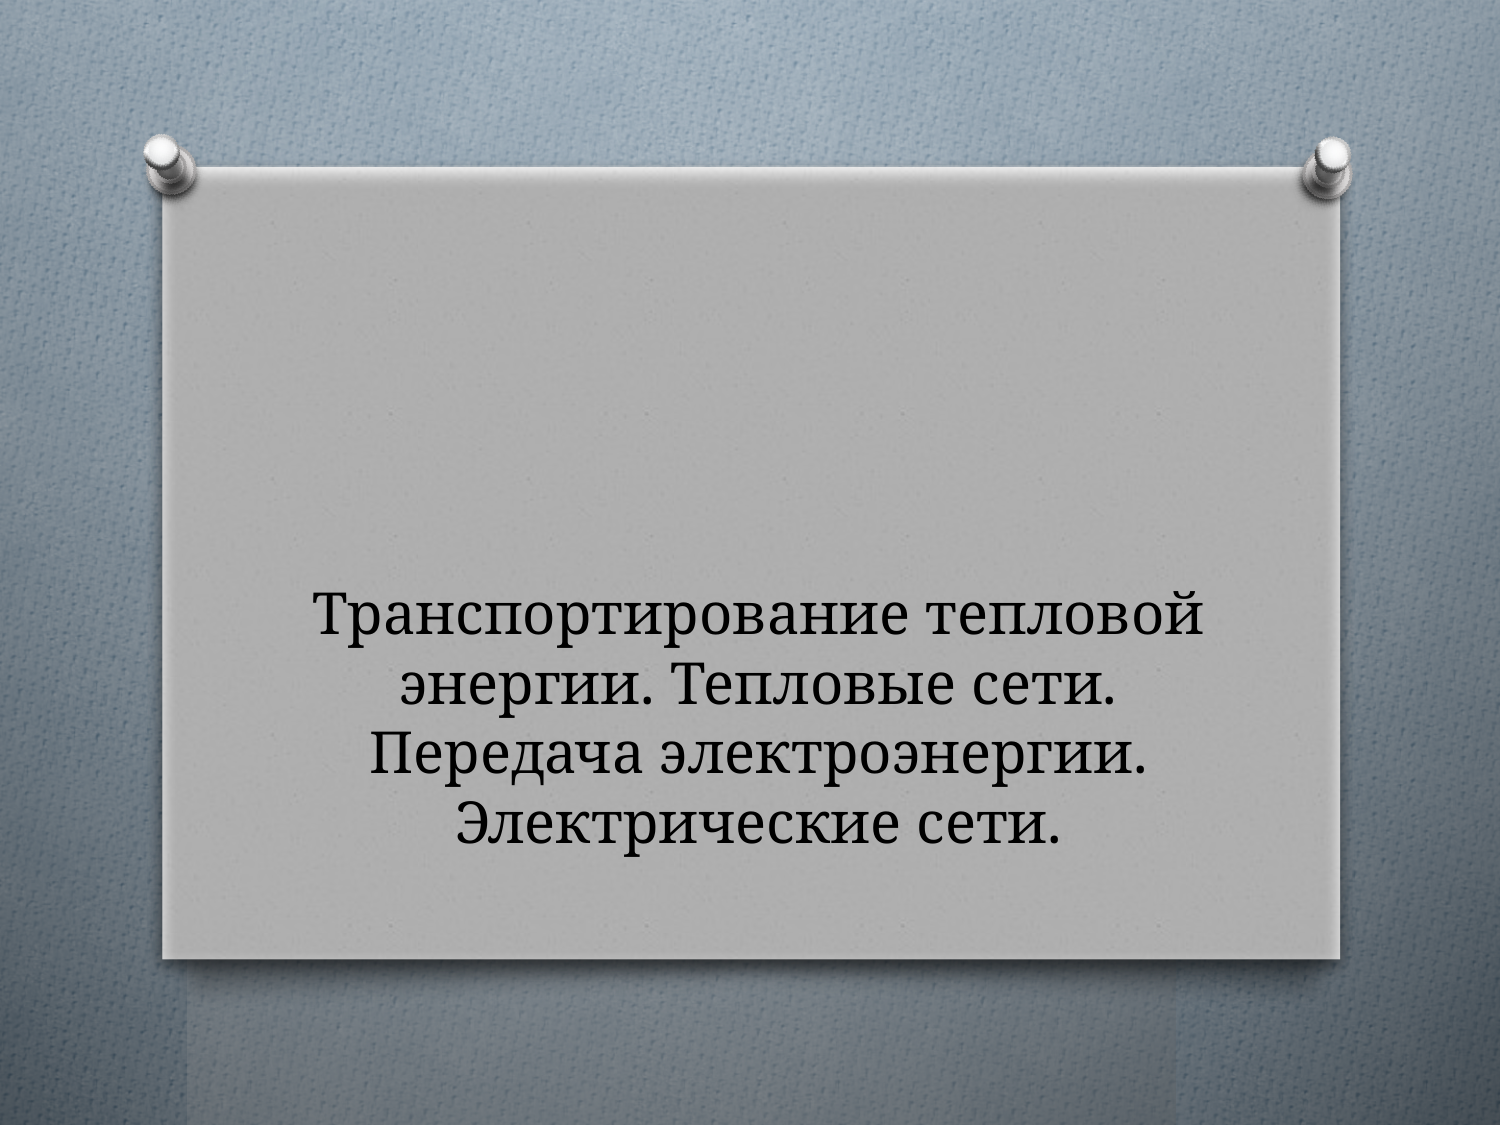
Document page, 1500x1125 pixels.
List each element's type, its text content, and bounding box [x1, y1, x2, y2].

picture [1274, 109, 1396, 230]
title Транспортирование тепловой энергии. Тепловые сети. Передача электроэнергии. Электрические сети. [289, 562, 1229, 863]
picture [112, 100, 235, 224]
